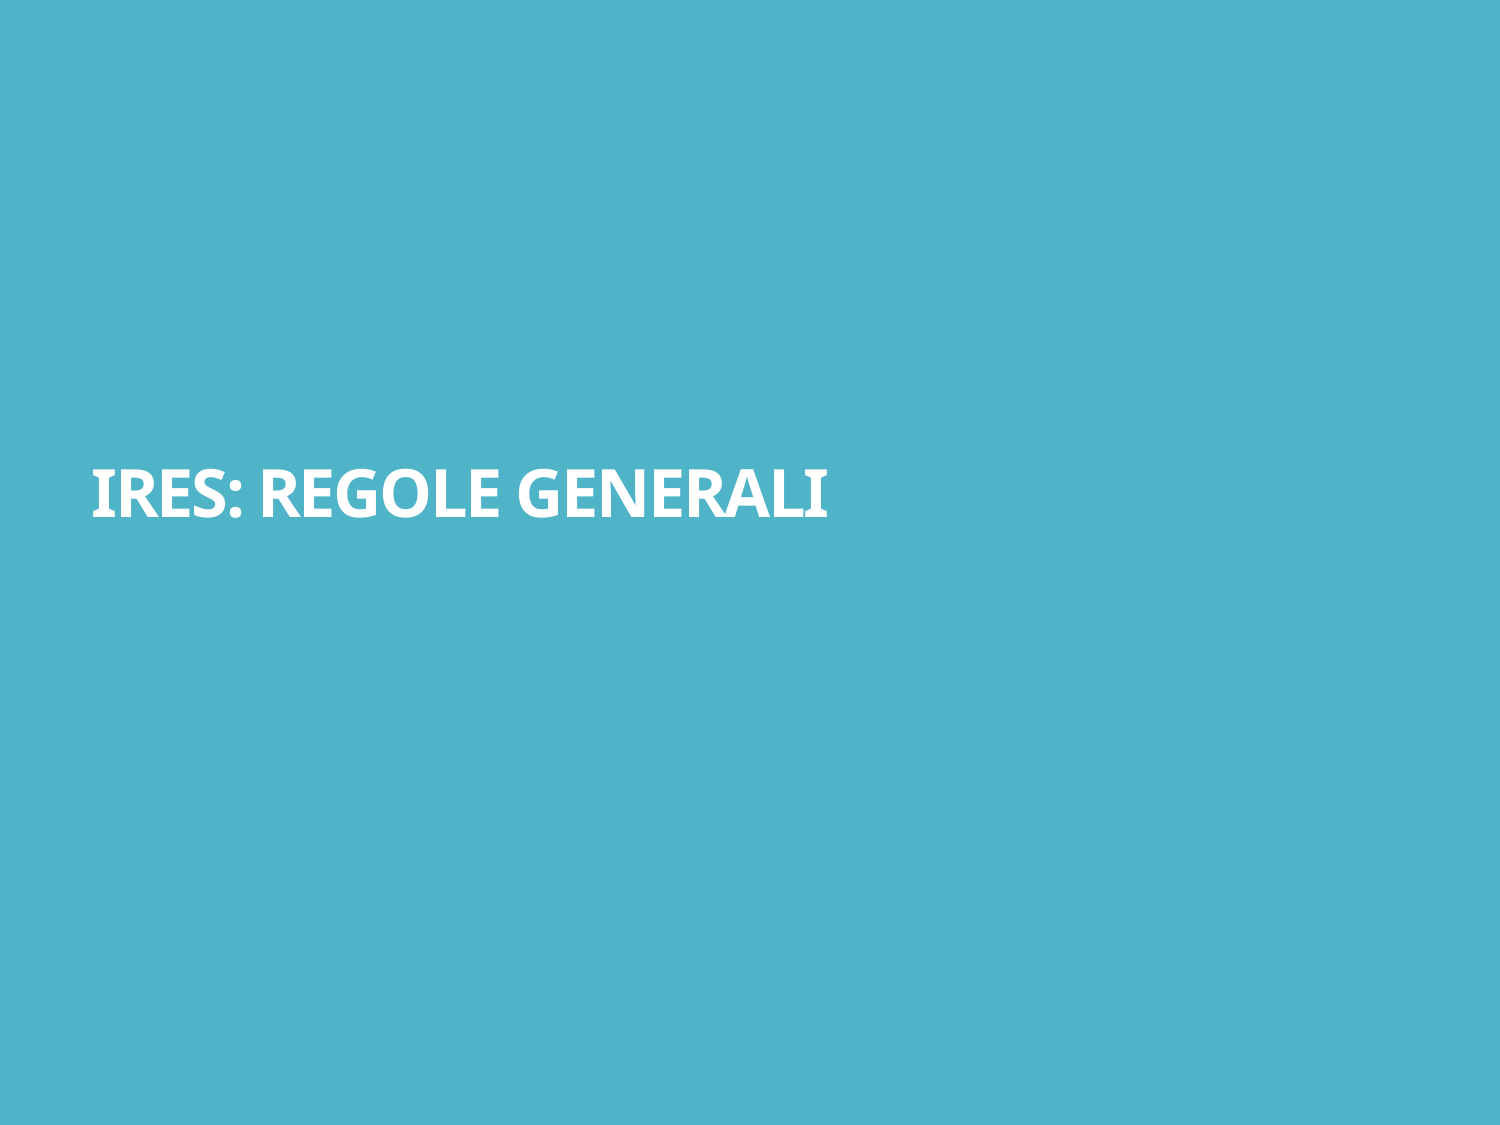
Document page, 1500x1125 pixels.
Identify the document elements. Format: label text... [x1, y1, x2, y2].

title IRES: REGOLE GENERALI [76, 350, 1427, 538]
